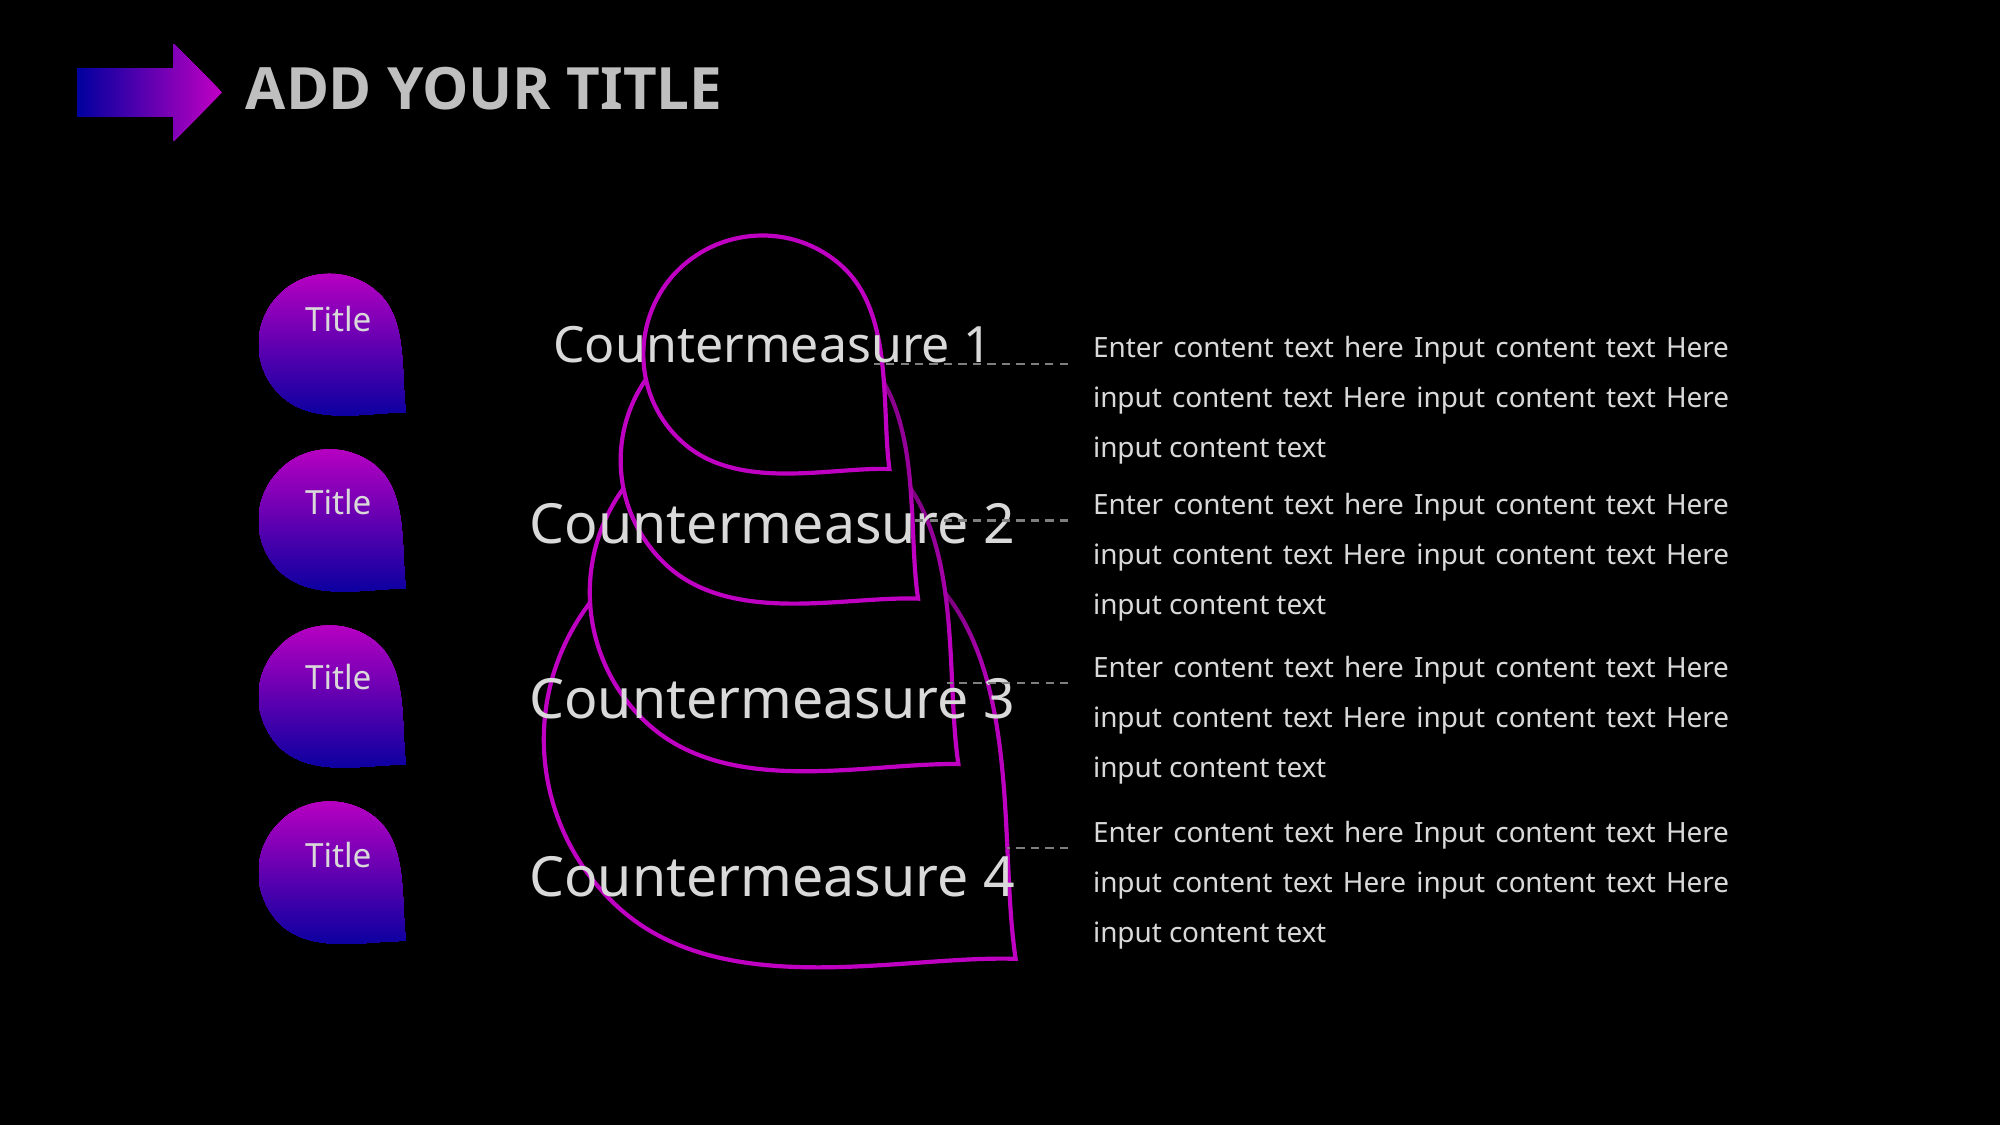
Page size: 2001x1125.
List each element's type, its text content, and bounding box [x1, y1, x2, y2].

text_box [589, 565, 951, 653]
text_box [666, 565, 919, 604]
text_box [668, 740, 959, 772]
text_box [278, 449, 382, 471]
text_box [631, 918, 1016, 968]
text_box [646, 383, 890, 474]
text_box [286, 273, 373, 288]
text_box Enter content text here Input content text Here input content text Here input content text Here input content text [1073, 787, 1750, 958]
text_box [258, 348, 407, 416]
text_box Title [257, 288, 420, 348]
text_box Countermeasure 1 [533, 302, 1012, 383]
text_box Title [257, 824, 420, 885]
text_box [259, 707, 407, 768]
text_box Countermeasure 2 [509, 478, 1036, 565]
text_box [259, 885, 407, 944]
text_box Countermeasure 4 [509, 830, 1036, 918]
text_box Enter content text here Input content text Here input content text Here input content text Here input content text [1073, 303, 1750, 460]
text_box [543, 740, 1007, 830]
text_box Enter content text here Input content text Here input content text Here input content text Here input content text [1073, 622, 1750, 787]
text_box [278, 801, 382, 824]
text_box Title [257, 646, 420, 707]
text_box [259, 532, 407, 592]
text_box Title [257, 471, 420, 532]
text_box [560, 602, 600, 653]
text_box [279, 625, 381, 646]
text_box Enter content text here Input content text Here input content text Here input content text Here input content text [1073, 460, 1750, 622]
text_box [655, 235, 868, 302]
text_box Countermeasure 3 [509, 653, 1036, 740]
text_box [620, 383, 692, 478]
